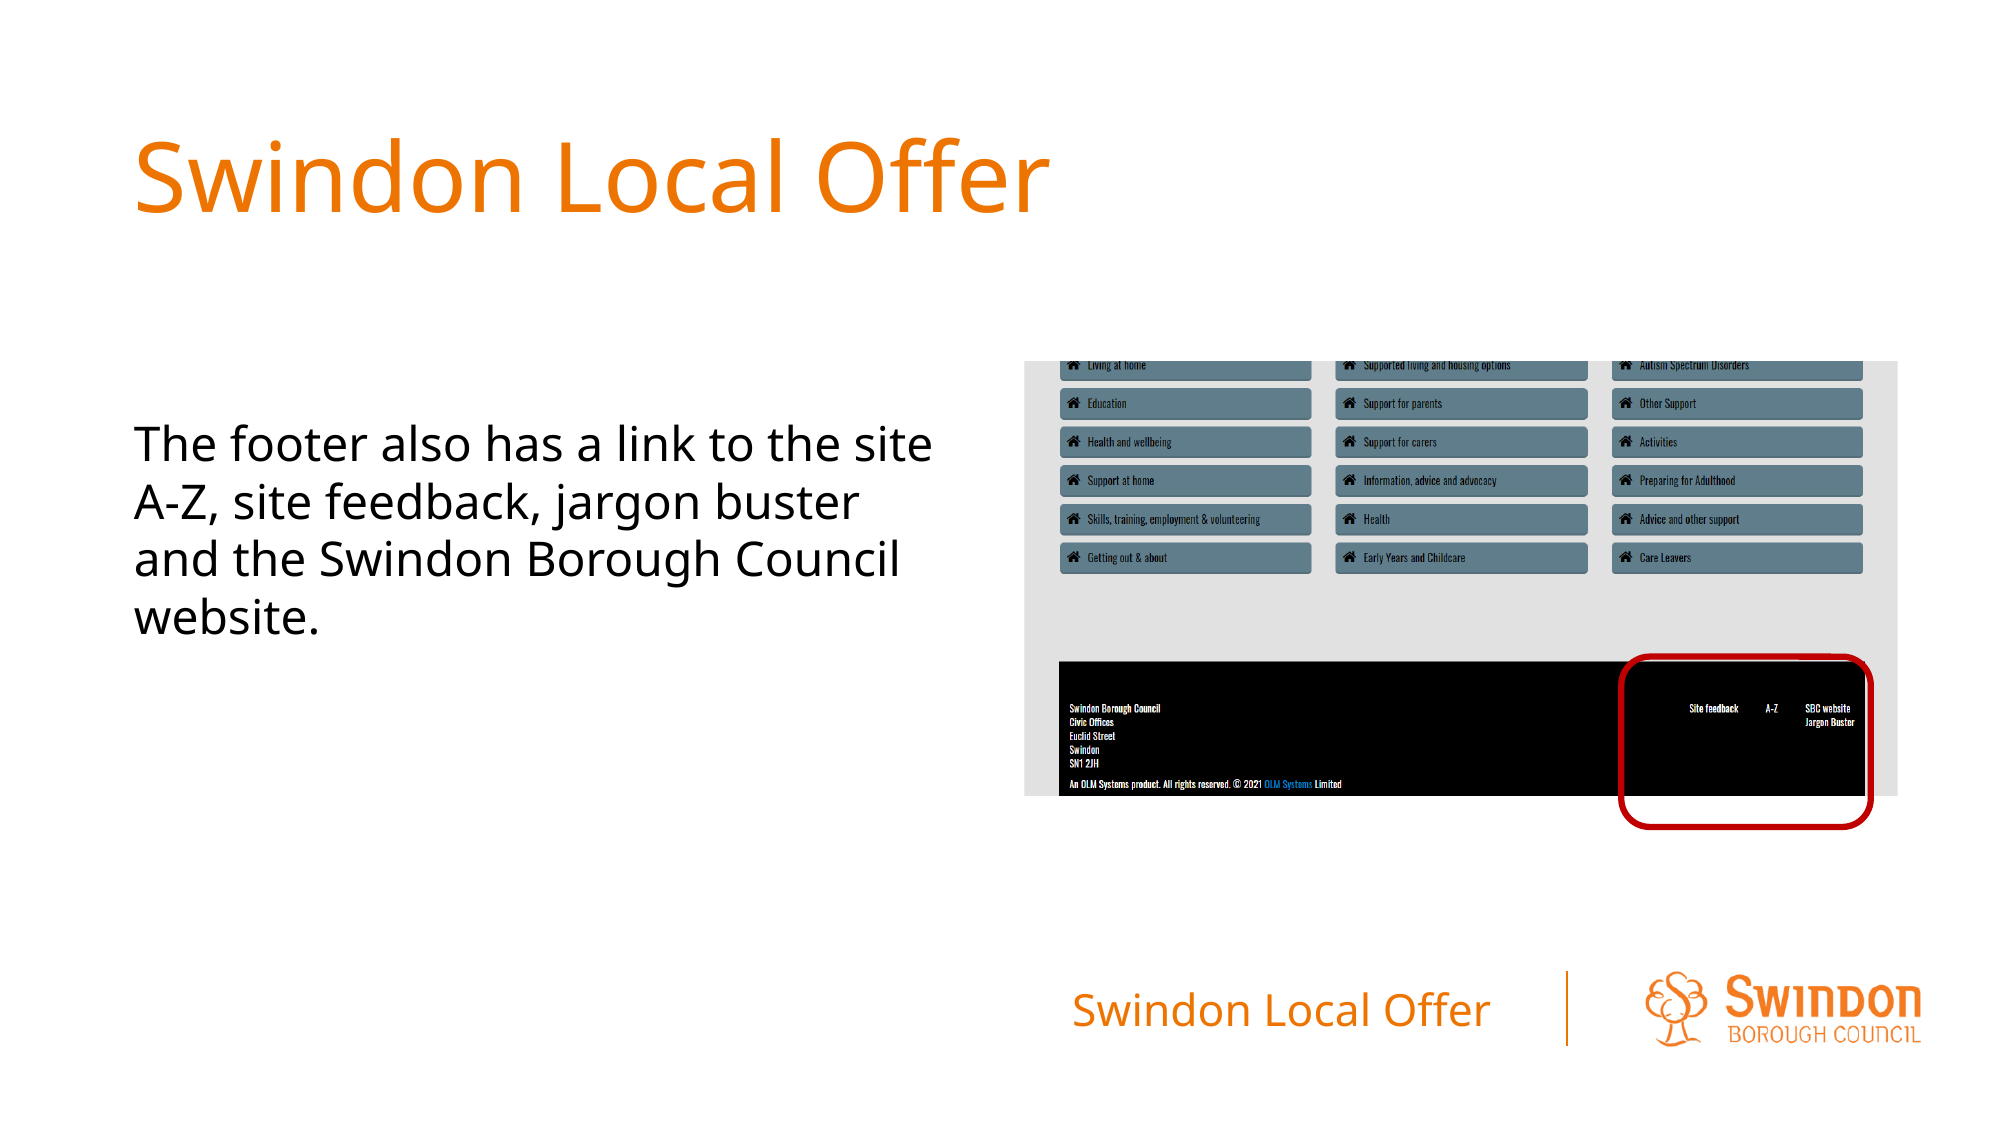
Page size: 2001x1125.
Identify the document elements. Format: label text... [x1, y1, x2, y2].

text_box [1621, 804, 1871, 827]
title Swindon Local Offer [133, 73, 1867, 232]
list The footer also has a link to the site A-Z, site feedback, jargon buster and the Swindon Borough Council website. [133, 263, 941, 894]
picture [1566, 892, 2000, 1125]
picture [1024, 361, 1898, 796]
